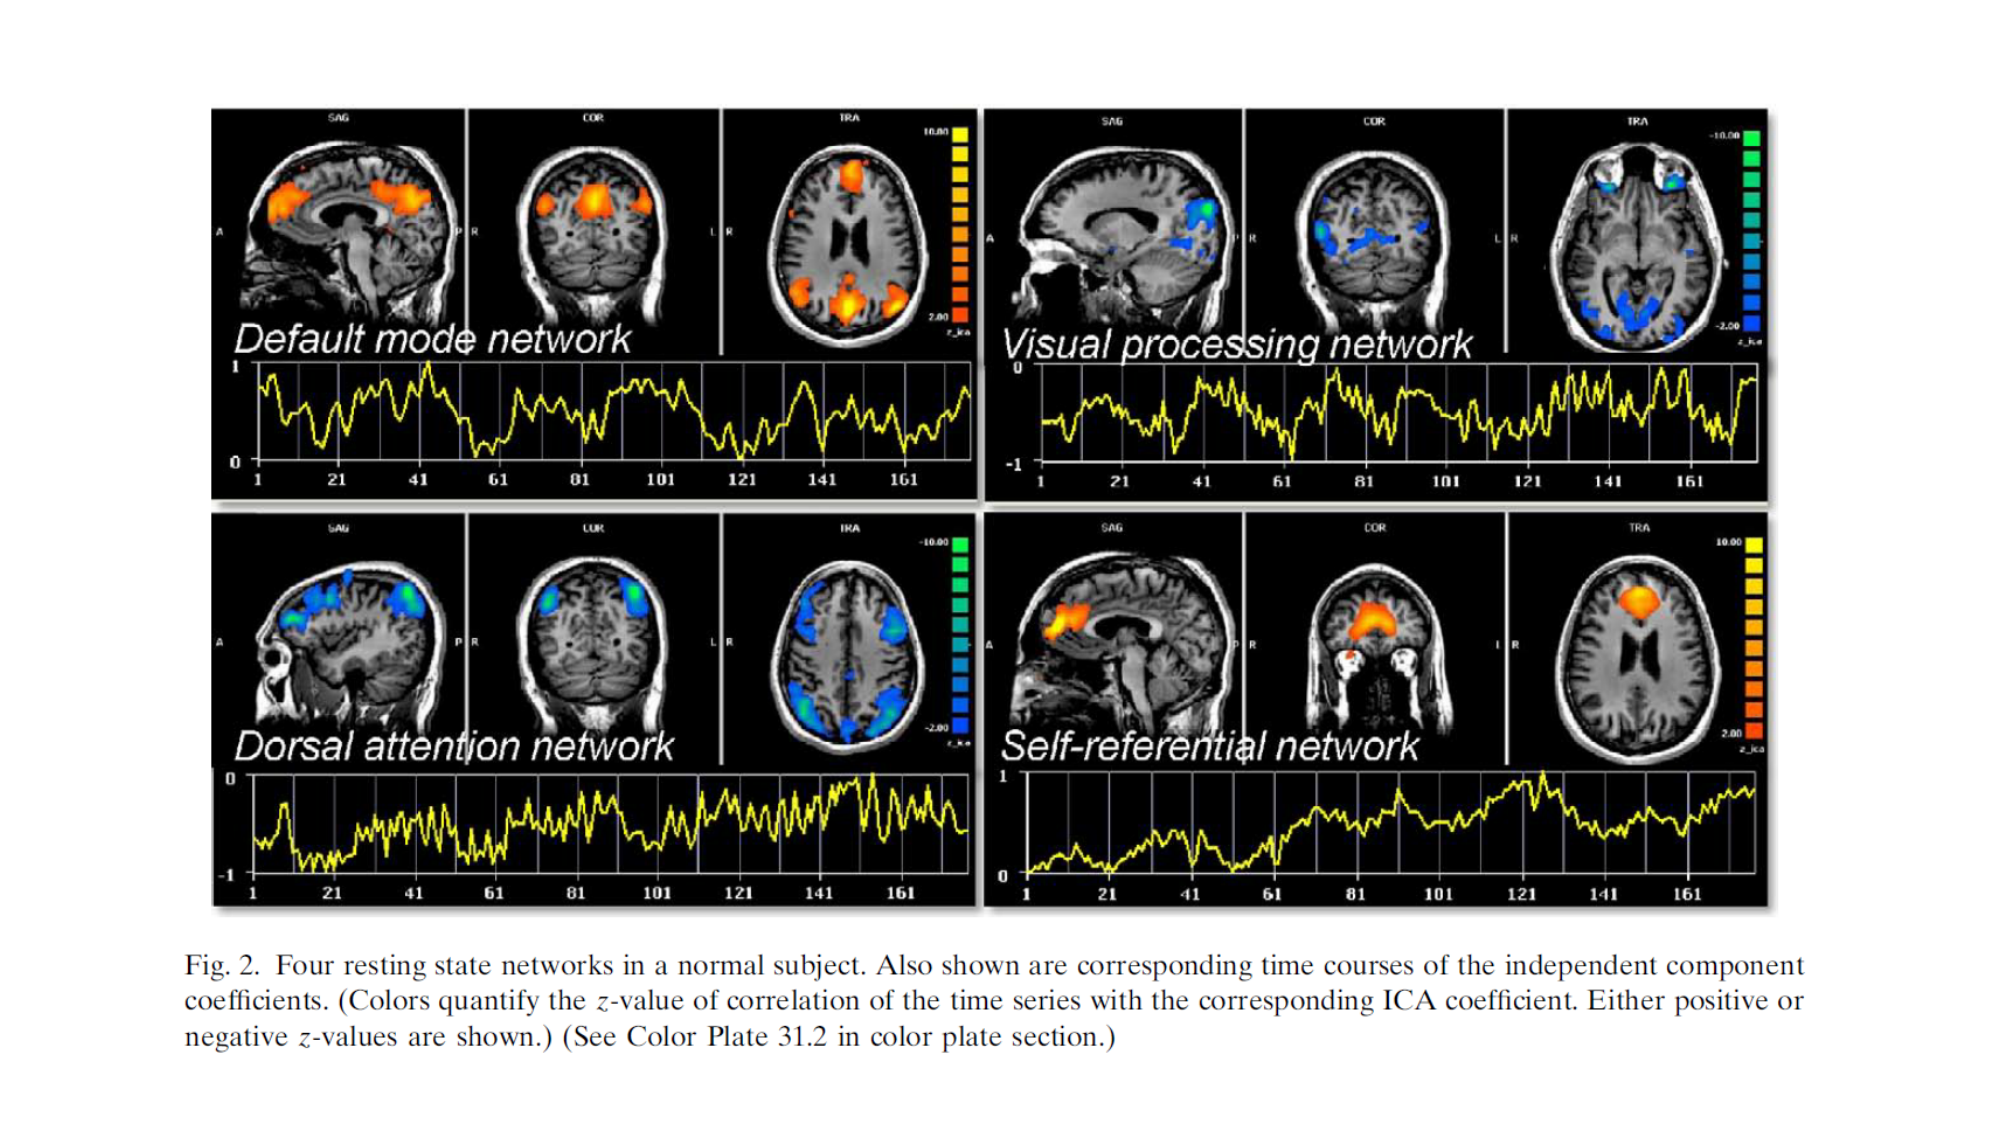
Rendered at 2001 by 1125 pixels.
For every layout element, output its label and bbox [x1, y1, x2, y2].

picture [174, 90, 1825, 1068]
